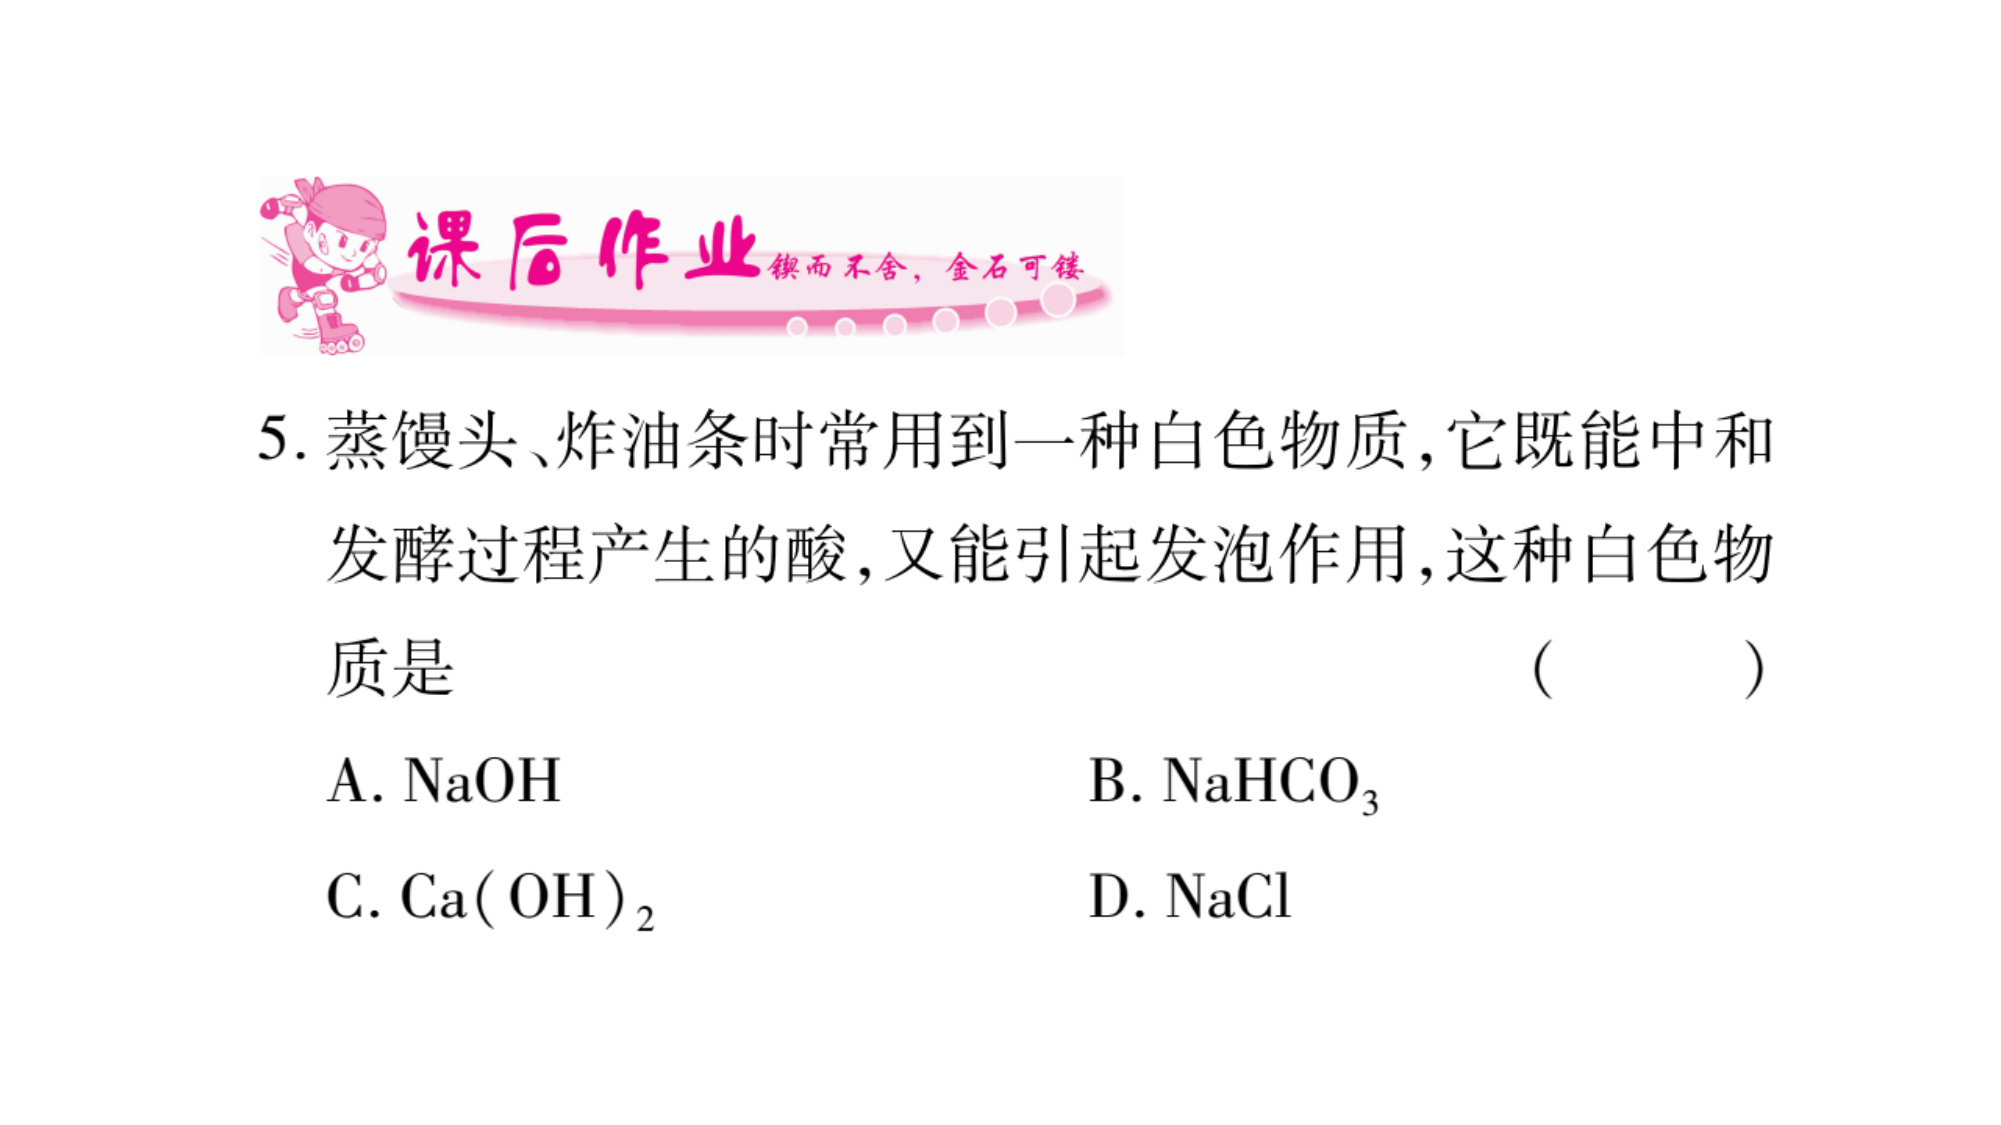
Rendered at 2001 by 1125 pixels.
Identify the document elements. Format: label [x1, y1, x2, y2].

picture [221, 174, 1779, 950]
